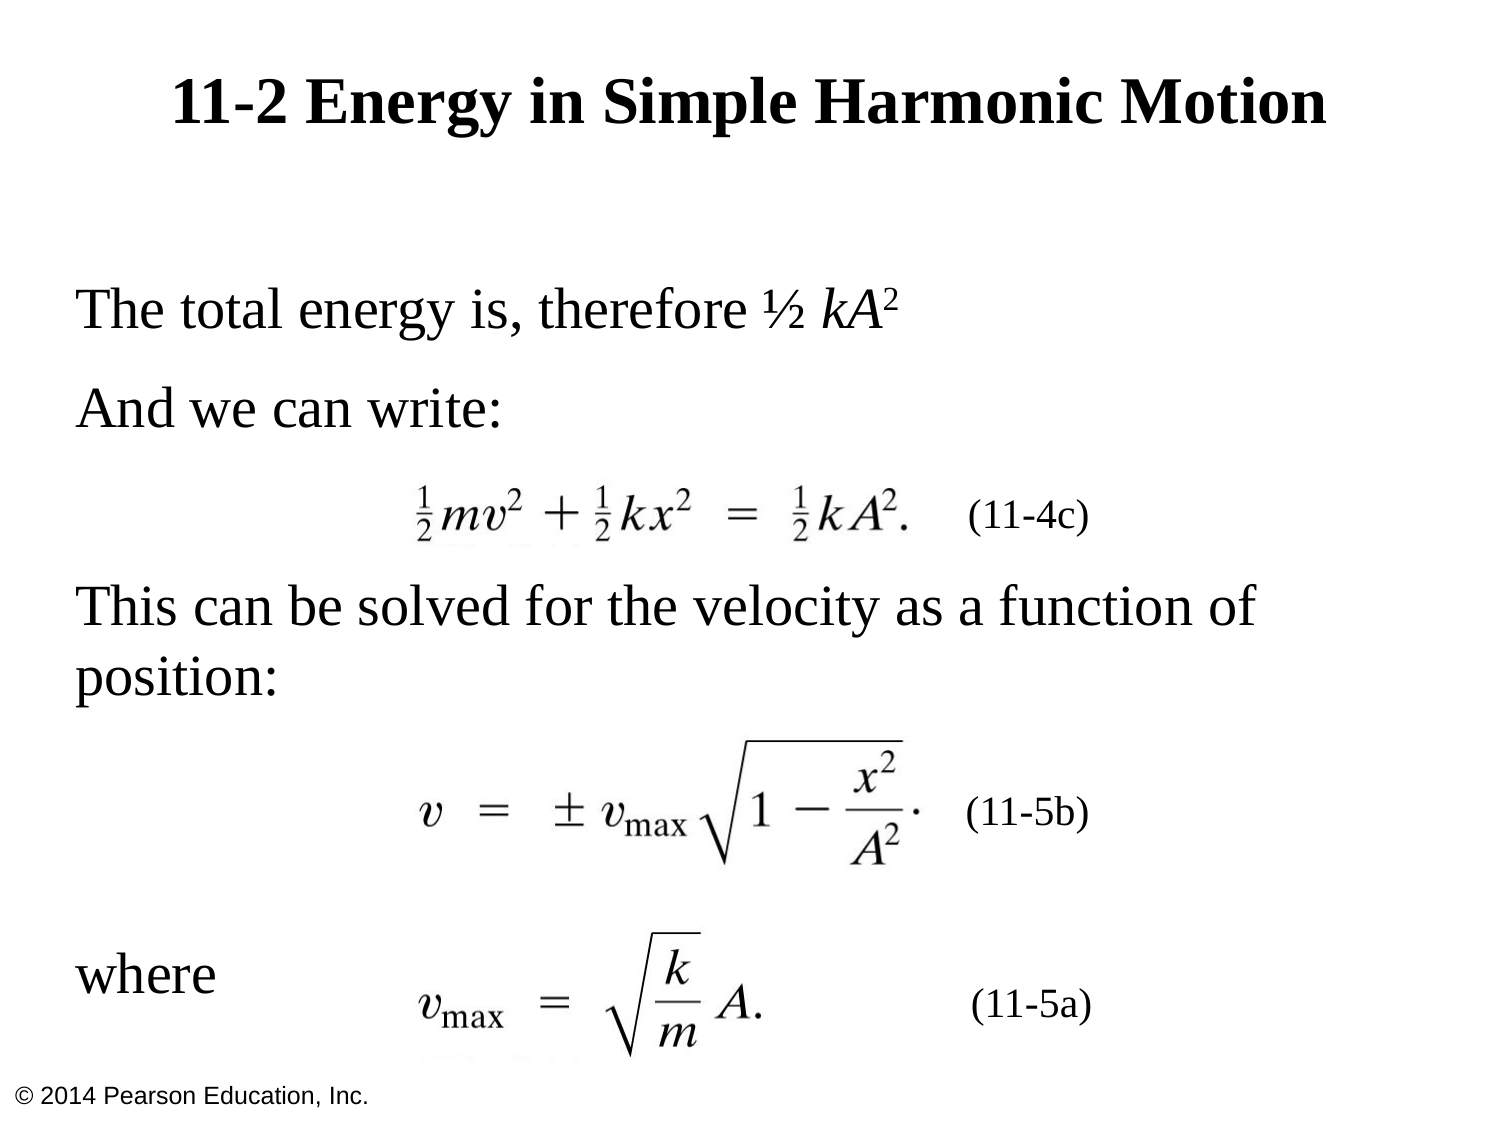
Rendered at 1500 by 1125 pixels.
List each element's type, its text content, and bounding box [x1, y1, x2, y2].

picture [411, 926, 771, 1061]
picture [411, 478, 916, 547]
text_box (11-5a) [956, 968, 1108, 1034]
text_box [413, 733, 1106, 870]
list The total energy is, therefore ½ kA2 And we can write: This can be solved for the velocity as a function of position: where [75, 262, 1425, 1066]
title 11-2 Energy in Simple Harmonic Motion [75, 2, 1425, 191]
text_box (11-4c) [953, 479, 1105, 545]
slide_number © 2014 Pearson Education, Inc. [0, 1065, 401, 1125]
